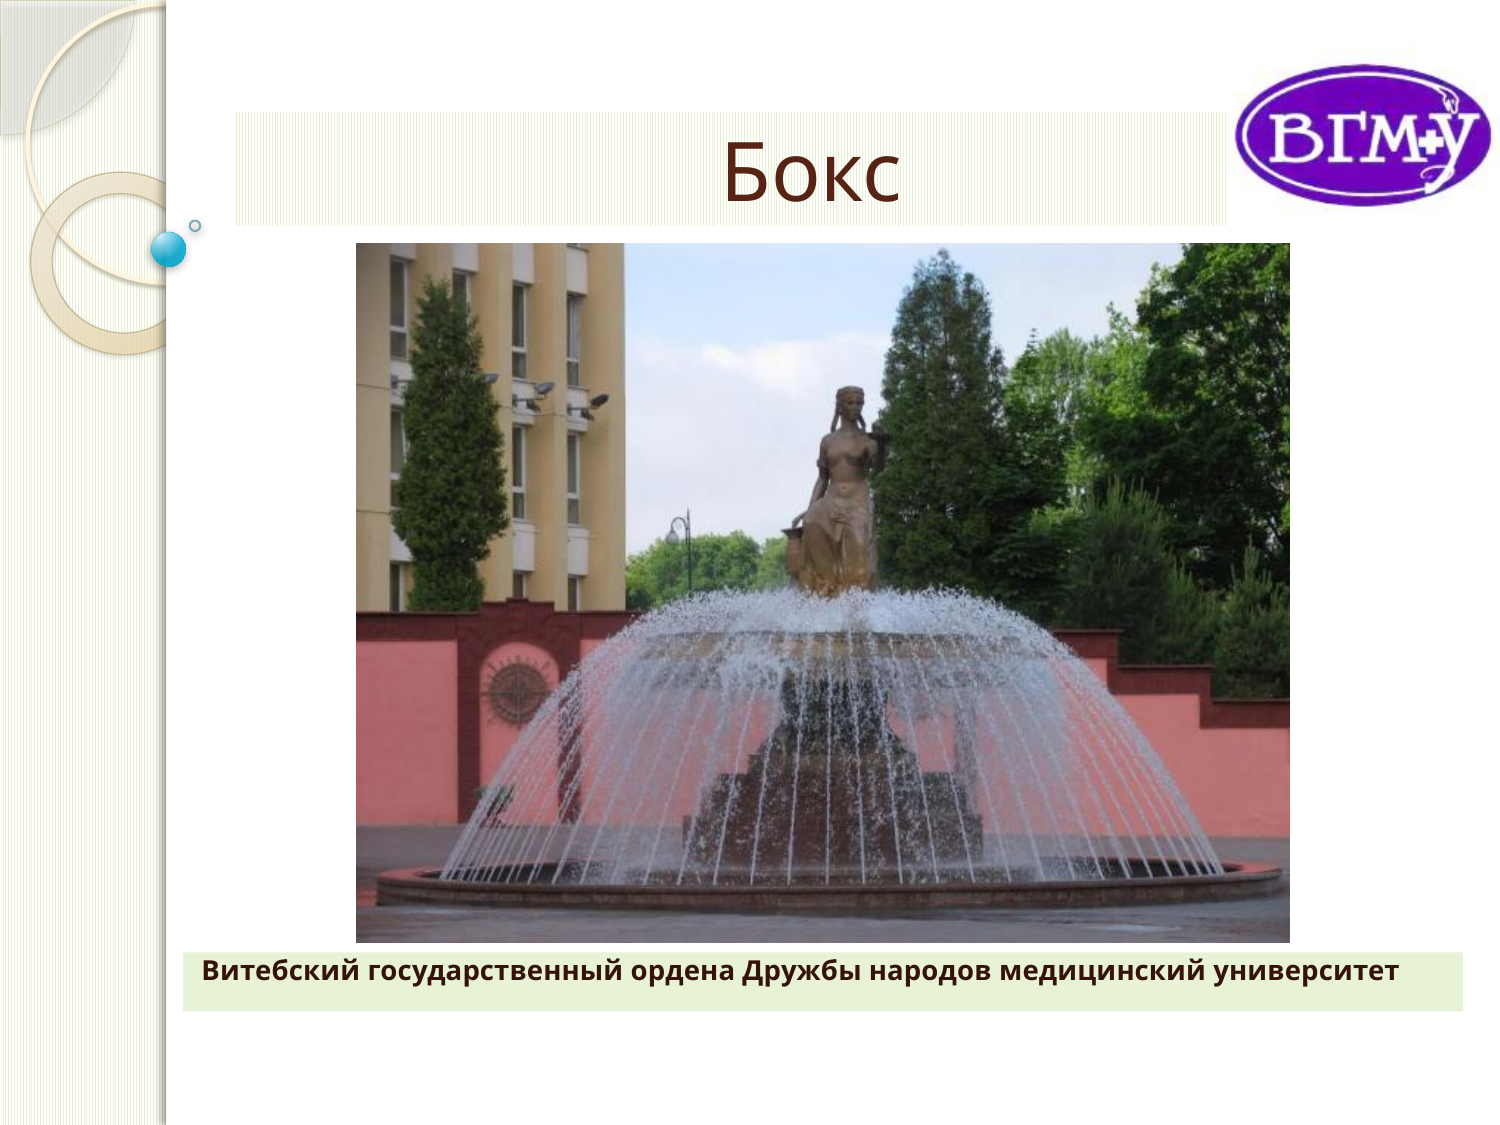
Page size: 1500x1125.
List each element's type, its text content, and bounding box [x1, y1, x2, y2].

picture [356, 0, 1500, 944]
title Бокс [234, 111, 1221, 226]
subtitle Витебский государственный ордена Дружбы народов медицинский университет [183, 952, 1464, 1012]
